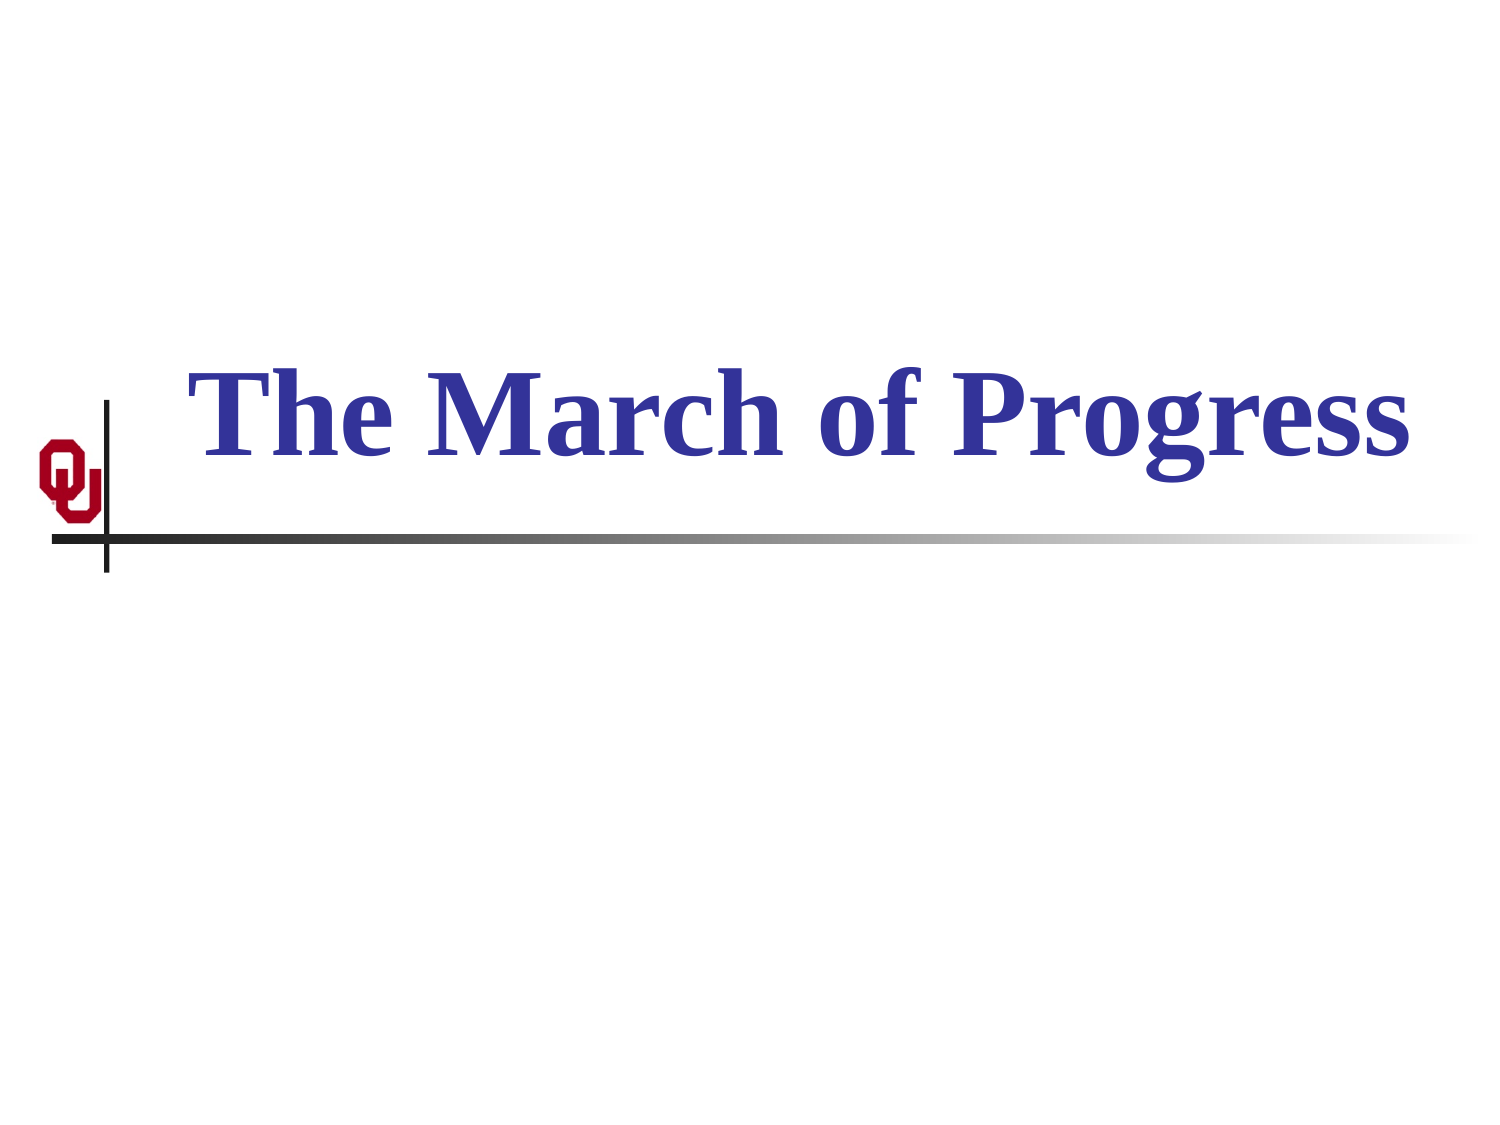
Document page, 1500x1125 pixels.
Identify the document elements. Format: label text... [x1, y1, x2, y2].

picture [37, 437, 103, 526]
title The March of Progress [162, 299, 1438, 488]
